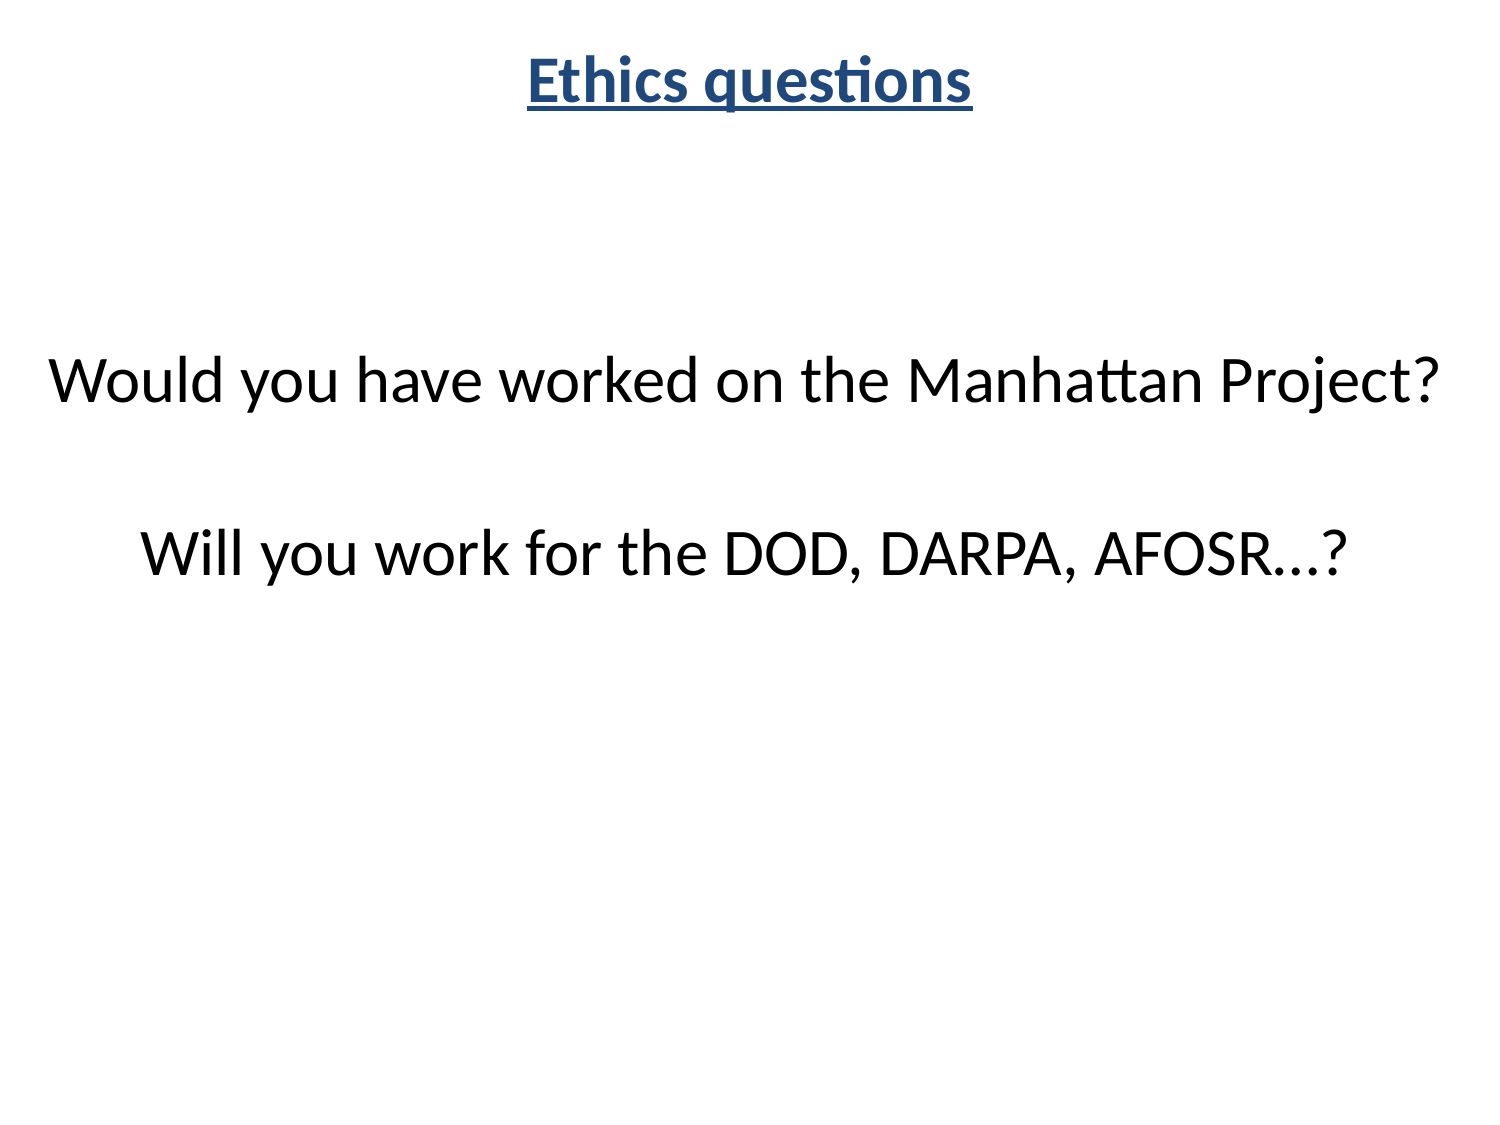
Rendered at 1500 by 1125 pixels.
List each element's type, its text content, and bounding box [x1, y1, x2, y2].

text_box Would you have worked on the Manhattan Project? [33, 328, 1458, 424]
text_box Will you work for the DOD, DARPA, AFOSR…? [125, 501, 1367, 596]
text_box Ethics questions [74, 0, 1425, 151]
